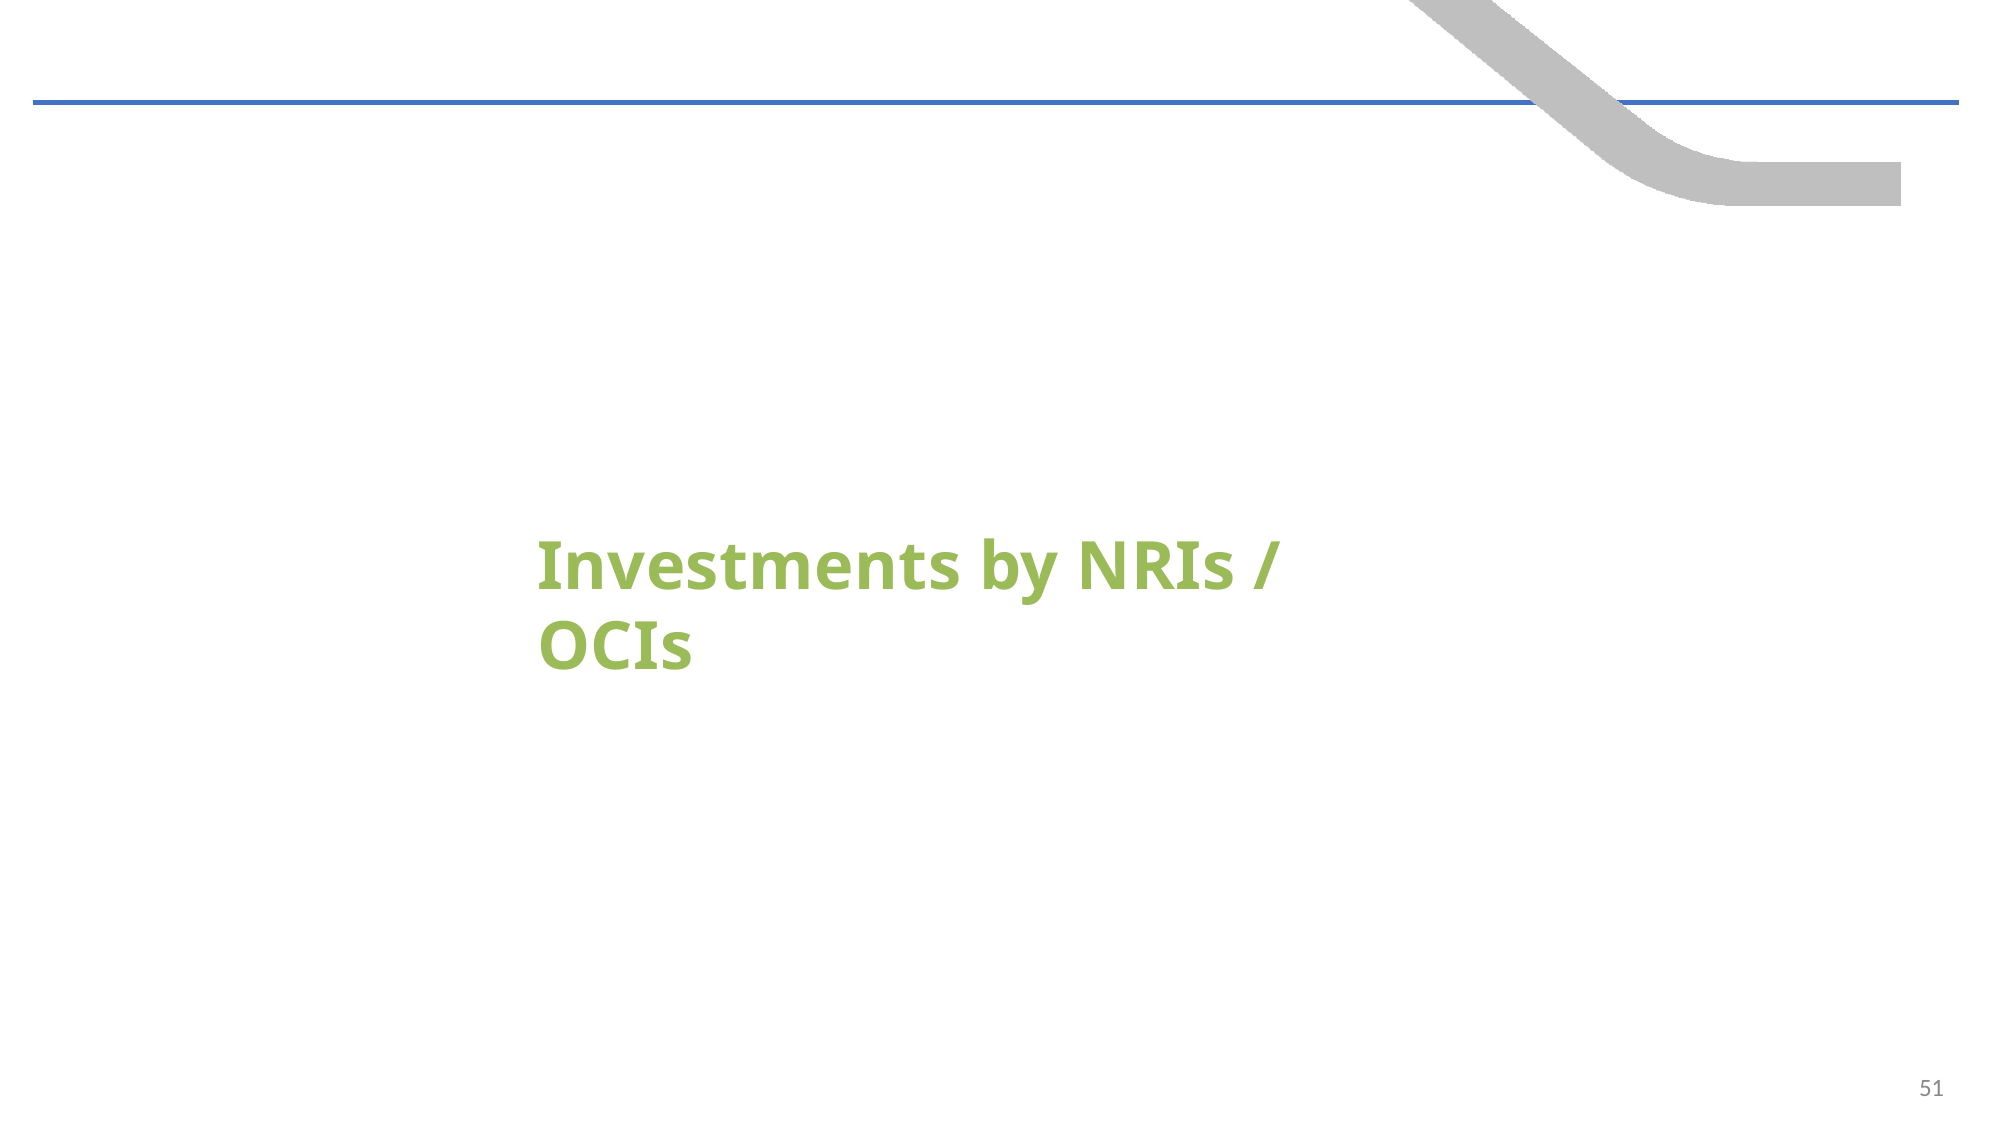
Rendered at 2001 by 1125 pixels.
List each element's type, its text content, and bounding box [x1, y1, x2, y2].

text_box Investments by NRIs / OCIs [535, 521, 1390, 683]
slide_number 51 [1912, 1075, 1953, 1125]
picture [1407, 0, 1901, 206]
